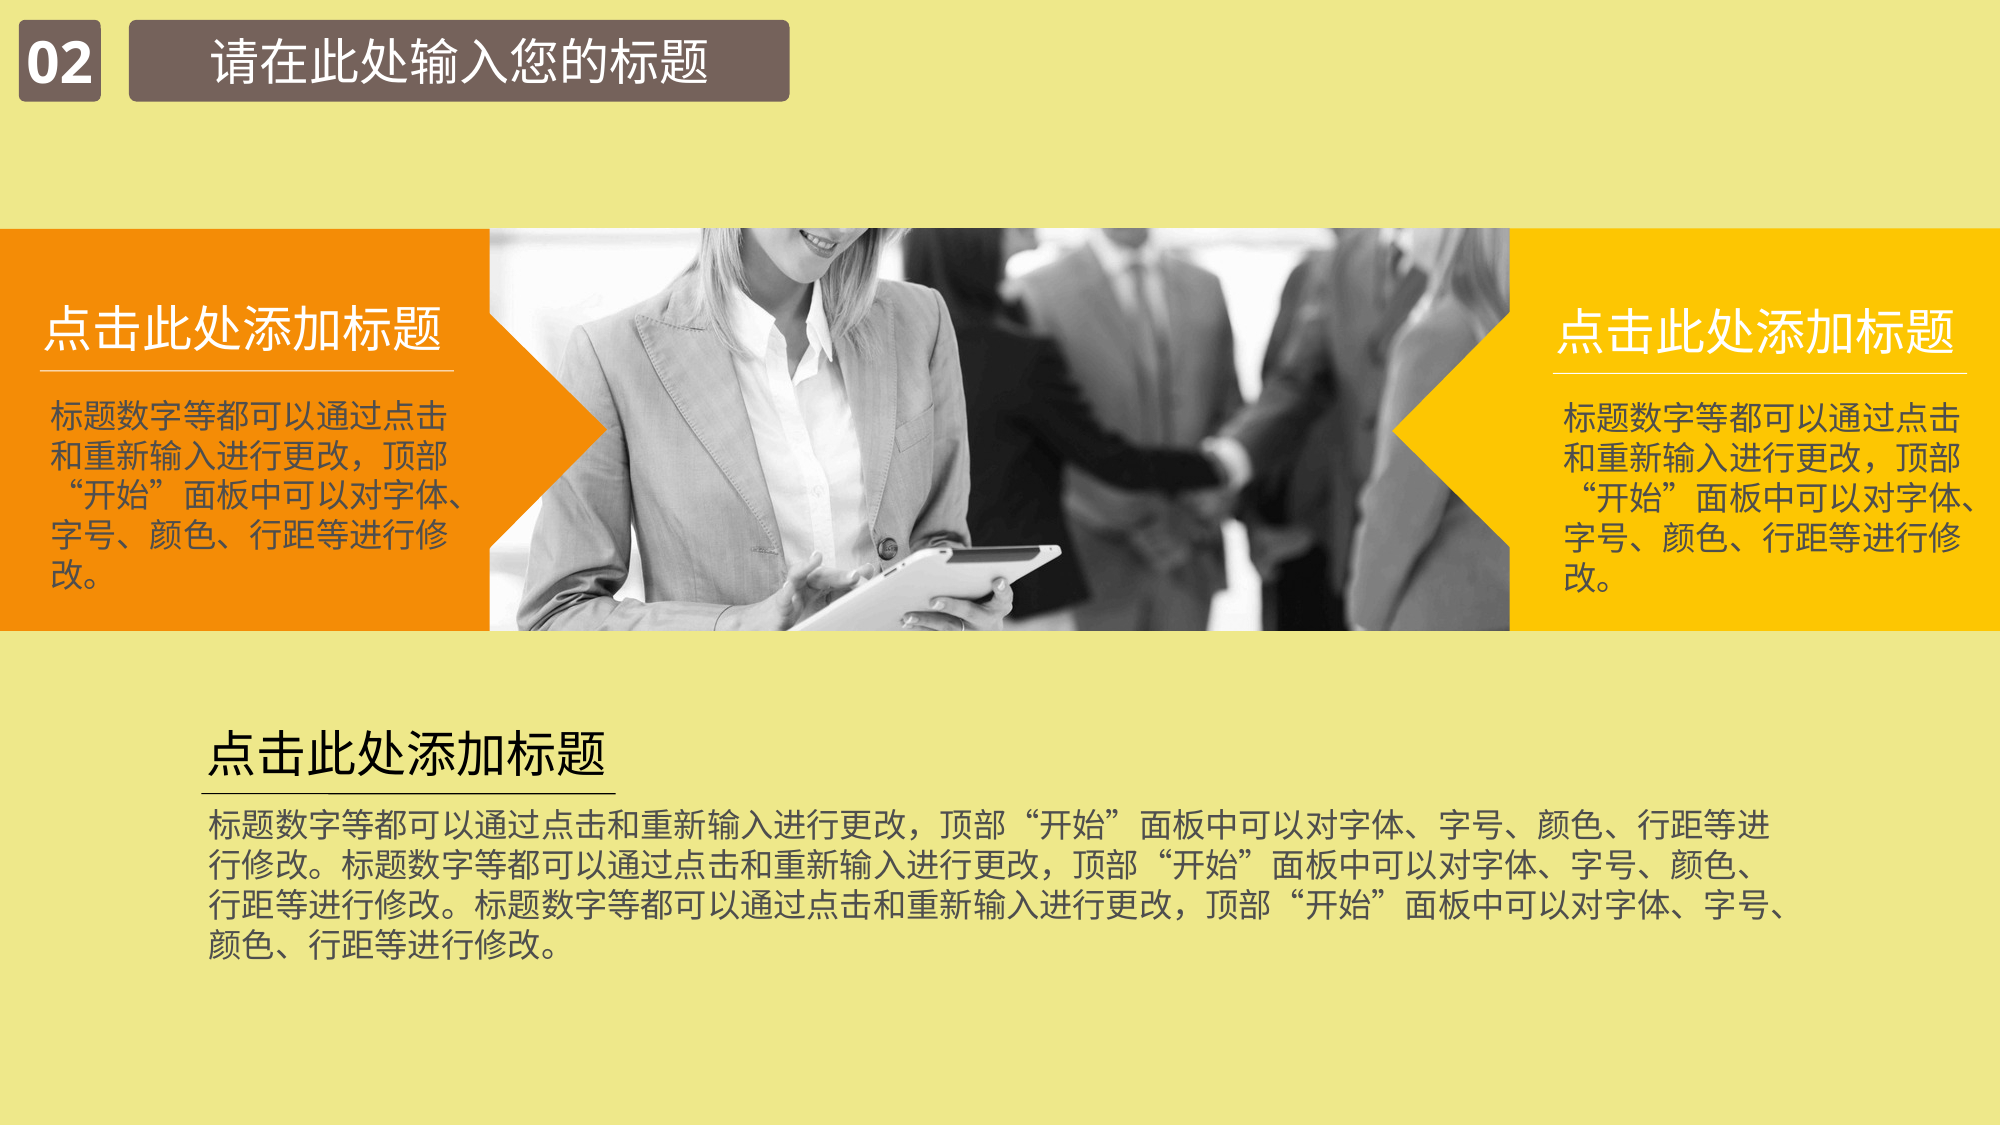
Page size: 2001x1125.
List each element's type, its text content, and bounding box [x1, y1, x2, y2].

picture [489, 228, 1510, 632]
text_box [0, 228, 487, 631]
text_box 02 [18, 19, 101, 102]
text_box 点击此处添加标题 [27, 290, 458, 365]
text_box 点击此处添加标题 [1540, 292, 1971, 368]
text_box 点击此处添加标题 [191, 715, 622, 791]
text_box 标题数字等都可以通过点击和重新输入进行更改，顶部“开始”面板中可以对字体、字号、颜色、行距等进行修改。标题数字等都可以通过点击和重新输入进行更改，顶部“开始”面板中可以对字体、字号、颜色、行距等进行修改。标题数字等都可以通过点击和重新输入进行更改，顶部“开始”面板中可以对字体、字号、颜色、行距等进行修改。 [193, 796, 1808, 971]
text_box 请在此处输入您的标题 [128, 19, 790, 102]
text_box 标题数字等都可以通过点击和重新输入进行更改，顶部“开始”面板中可以对字体、字号、颜色、行距等进行修改。 [1548, 390, 2000, 605]
text_box 标题数字等都可以通过点击和重新输入进行更改，顶部“开始”面板中可以对字体、字号、颜色、行距等进行修改。 [35, 387, 484, 602]
text_box [1511, 228, 2000, 631]
